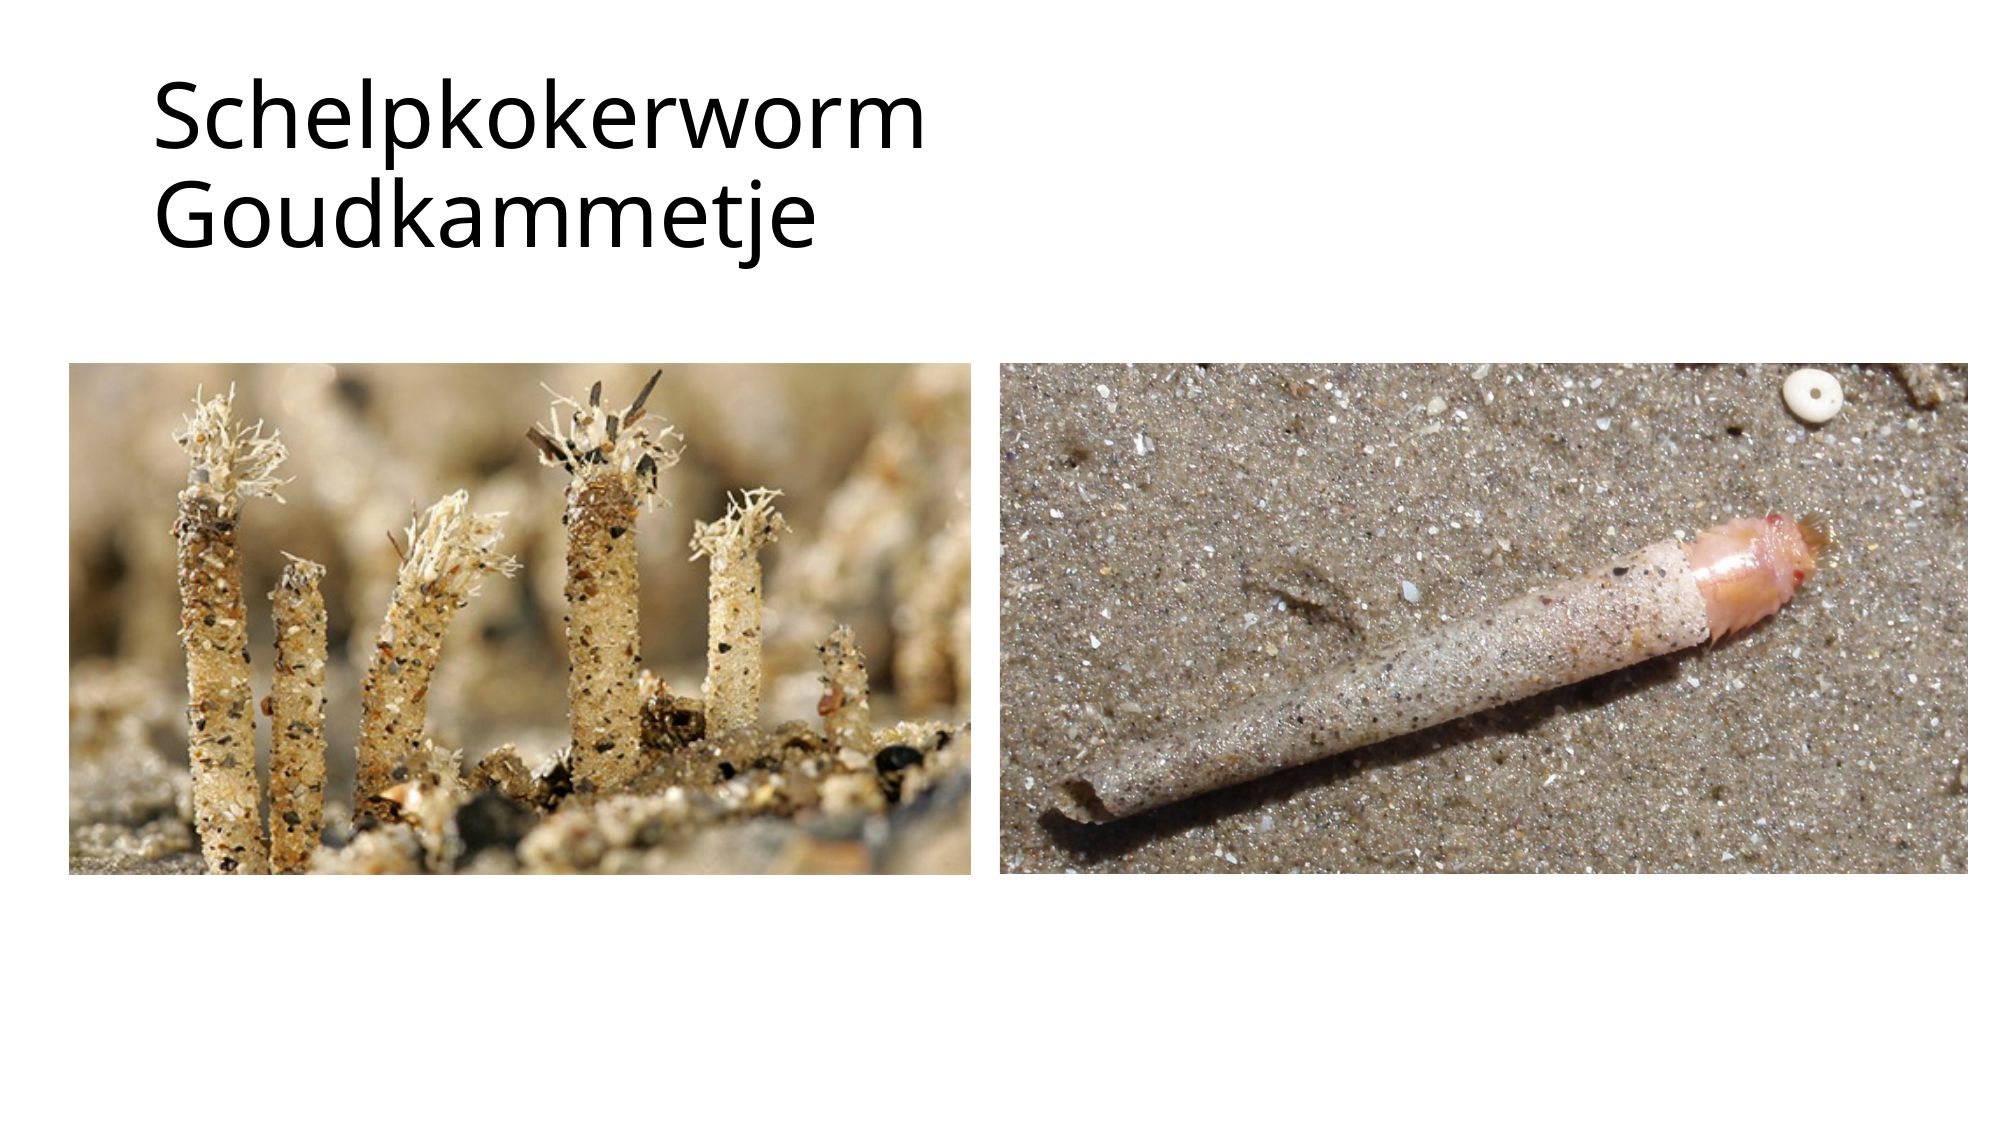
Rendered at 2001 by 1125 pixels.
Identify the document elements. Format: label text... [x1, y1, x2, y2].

title Schelpkokerworm Goudkammetje [137, 59, 1863, 278]
picture [999, 363, 1968, 874]
picture [69, 363, 971, 875]
